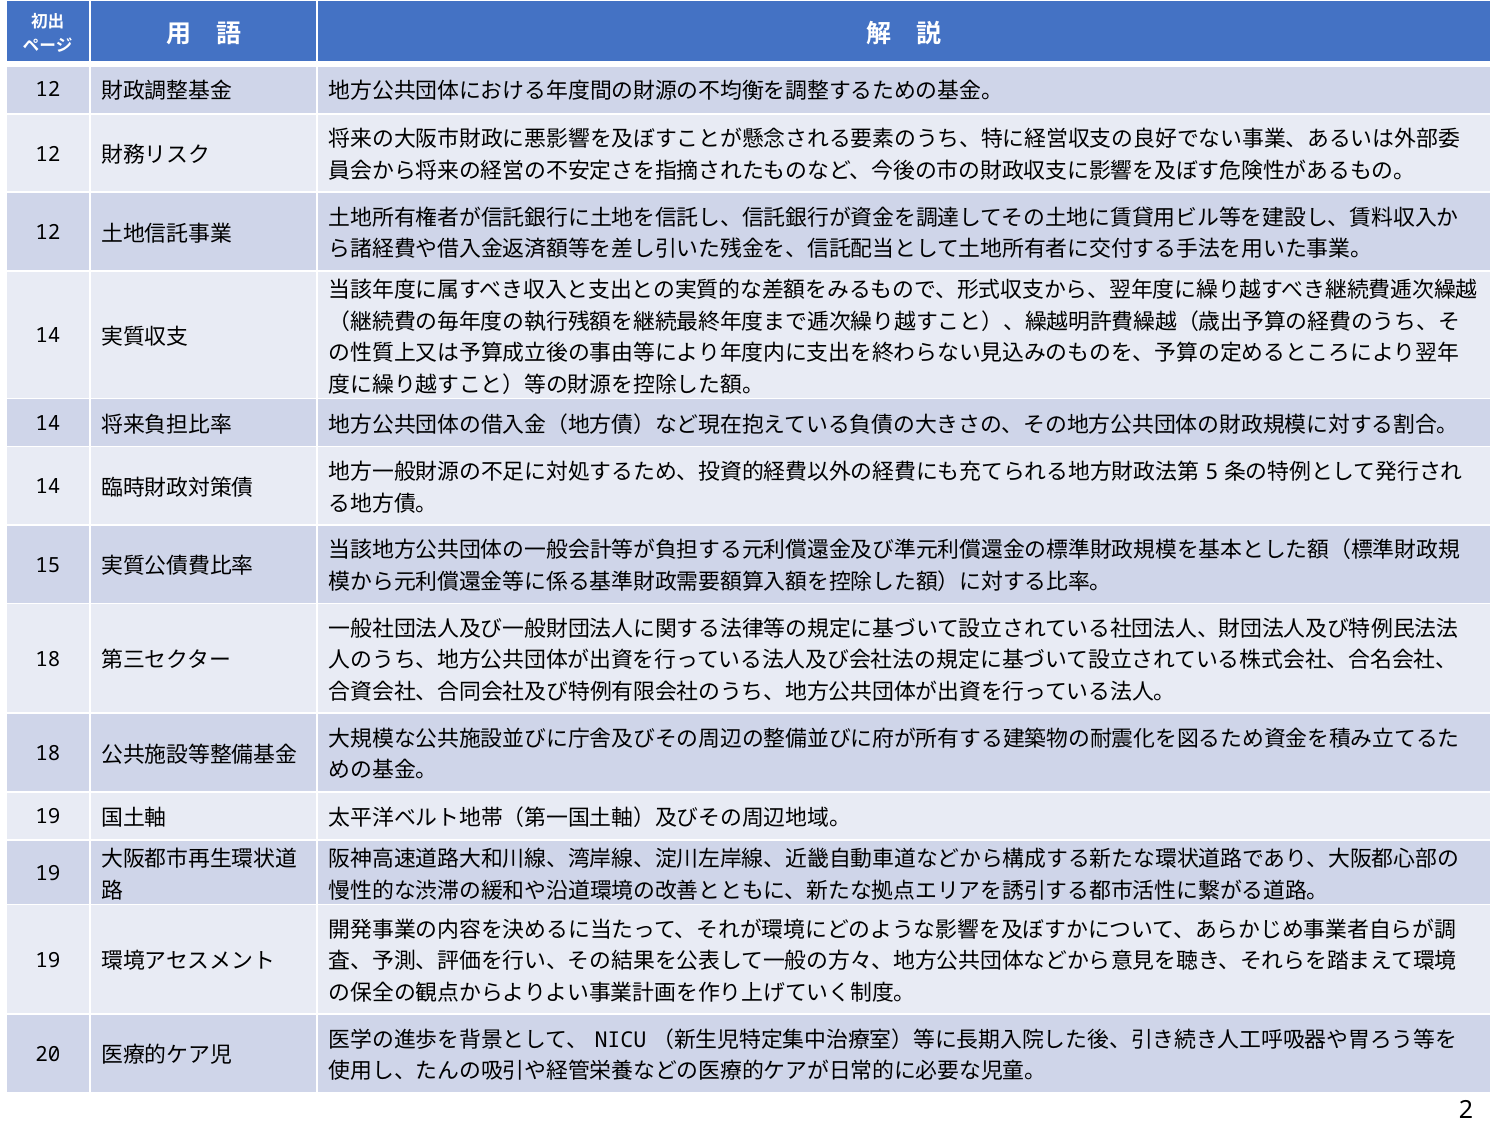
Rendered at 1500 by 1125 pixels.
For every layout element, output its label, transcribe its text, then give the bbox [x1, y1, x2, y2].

table_cell 太平洋ベルト地帯（第一国土軸）及びその周辺地域。 [318, 793, 1490, 839]
table_cell 阪神高速道路大和川線、湾岸線、淀川左岸線、近畿自動車道などから構成する新たな環状道路であり、大阪都心部の慢性的な渋滞の緩和や沿道環境の改善とともに、新たな拠点エリアを誘引する都市活性に繋がる道路。 [318, 841, 1490, 904]
slide_number 2 [1423, 1086, 1489, 1125]
table_cell 大阪都市再生環状道路 [91, 841, 316, 904]
table_cell 一般社団法人及び一般財団法人に関する法律等の規定に基づいて設立されている社団法人、財団法人及び特例民法法人のうち、地方公共団体が出資を行っている法人及び会社法の規定に基づいて設立されている株式会社、合名会社、合資会社、合同会社及び特例有限会社のうち、地方公共団体が出資を行っている法人。 [318, 604, 1490, 712]
table_cell 当該地方公共団体の一般会計等が負担する元利償還金及び準元利償還金の標準財政規模を基本とした額（標準財政規模から元利償還金等に係る基準財政需要額算入額を控除した額）に対する比率。 [318, 526, 1490, 603]
table_header 用 語 [91, 1, 316, 61]
table_cell 第三セクター [91, 604, 316, 712]
table_cell 19 [7, 841, 89, 904]
table_cell 公共施設等整備基金 [91, 714, 316, 791]
table_cell 地方一般財源の不足に対処するため、投資的経費以外の経費にも充てられる地方財政法第5条の特例として発行される地方債。 [318, 447, 1490, 524]
table_cell 地方公共団体の借入金（地方債）など現在抱えている負債の大きさの、その地方公共団体の財政規模に対する割合。 [318, 399, 1490, 446]
table_cell 医療的ケア児 [91, 1015, 316, 1092]
table_cell 医学の進歩を背景として、NICU（新生児特定集中治療室）等に長期入院した後、引き続き人工呼吸器や胃ろう等を使用し、たんの吸引や経管栄養などの医療的ケアが日常的に必要な児童。 [318, 1015, 1490, 1092]
table_cell 12 [7, 67, 89, 113]
table_cell 土地所有権者が信託銀行に土地を信託し、信託銀行が資金を調達してその土地に賃貸用ビル等を建設し、賃料収入から諸経費や借入金返済額等を差し引いた残金を、信託配当として土地所有者に交付する手法を用いた事業。 [318, 193, 1490, 270]
table_cell 財政調整基金 [91, 67, 316, 113]
table_cell 将来の大阪市財政に悪影響を及ぼすことが懸念される要素のうち、特に経営収支の良好でない事業、あるいは外部委員会から将来の経営の不安定さを指摘されたものなど、今後の市の財政収支に影響を及ぼす危険性があるもの。 [318, 115, 1490, 191]
table_cell 開発事業の内容を決めるに当たって、それが環境にどのような影響を及ぼすかについて、あらかじめ事業者自らが調査、予測、評価を行い、その結果を公表して一般の方々、地方公共団体などから意見を聴き、それらを踏まえて環境の保全の観点からよりよい事業計画を作り上げていく制度。 [318, 905, 1490, 1013]
table_cell 環境アセスメント [91, 905, 316, 1013]
table_cell 大規模な公共施設並びに庁舎及びその周辺の整備並びに府が所有する建築物の耐震化を図るため資金を積み立てるための基金。 [318, 714, 1490, 791]
table_cell 18 [7, 604, 89, 712]
table_cell 地方公共団体における年度間の財源の不均衡を調整するための基金。 [318, 67, 1490, 113]
table_cell 土地信託事業 [91, 193, 316, 270]
table_cell 12 [7, 193, 89, 270]
table_cell 20 [7, 1015, 89, 1092]
table_cell 19 [7, 793, 89, 839]
table_cell 臨時財政対策債 [91, 447, 316, 524]
table_cell 19 [7, 905, 89, 1013]
table_cell 15 [7, 526, 89, 603]
table_cell 実質収支 [91, 272, 316, 398]
table_cell 12 [7, 115, 89, 191]
table_header 初出 ページ [7, 1, 89, 61]
table_cell 財務リスク [91, 115, 316, 191]
table_header 解 説 [318, 1, 1490, 61]
table_cell 18 [7, 714, 89, 791]
table_cell 当該年度に属すべき収入と支出との実質的な差額をみるもので、形式収支から、翌年度に繰り越すべき継続費逓次繰越（継続費の毎年度の執行残額を継続最終年度まで逓次繰り越すこと）、繰越明許費繰越（歳出予算の経費のうち、その性質上又は予算成立後の事由等により年度内に支出を終わらない見込みのものを、予算の定めるところにより翌年度に繰り越すこと）等の財源を控除した額。 [318, 272, 1490, 398]
table_cell 14 [7, 272, 89, 398]
table_cell 将来負担比率 [91, 399, 316, 446]
table_cell 国土軸 [91, 793, 316, 839]
table_cell 14 [7, 399, 89, 446]
table_cell 14 [7, 447, 89, 524]
table_cell 実質公債費比率 [91, 526, 316, 603]
